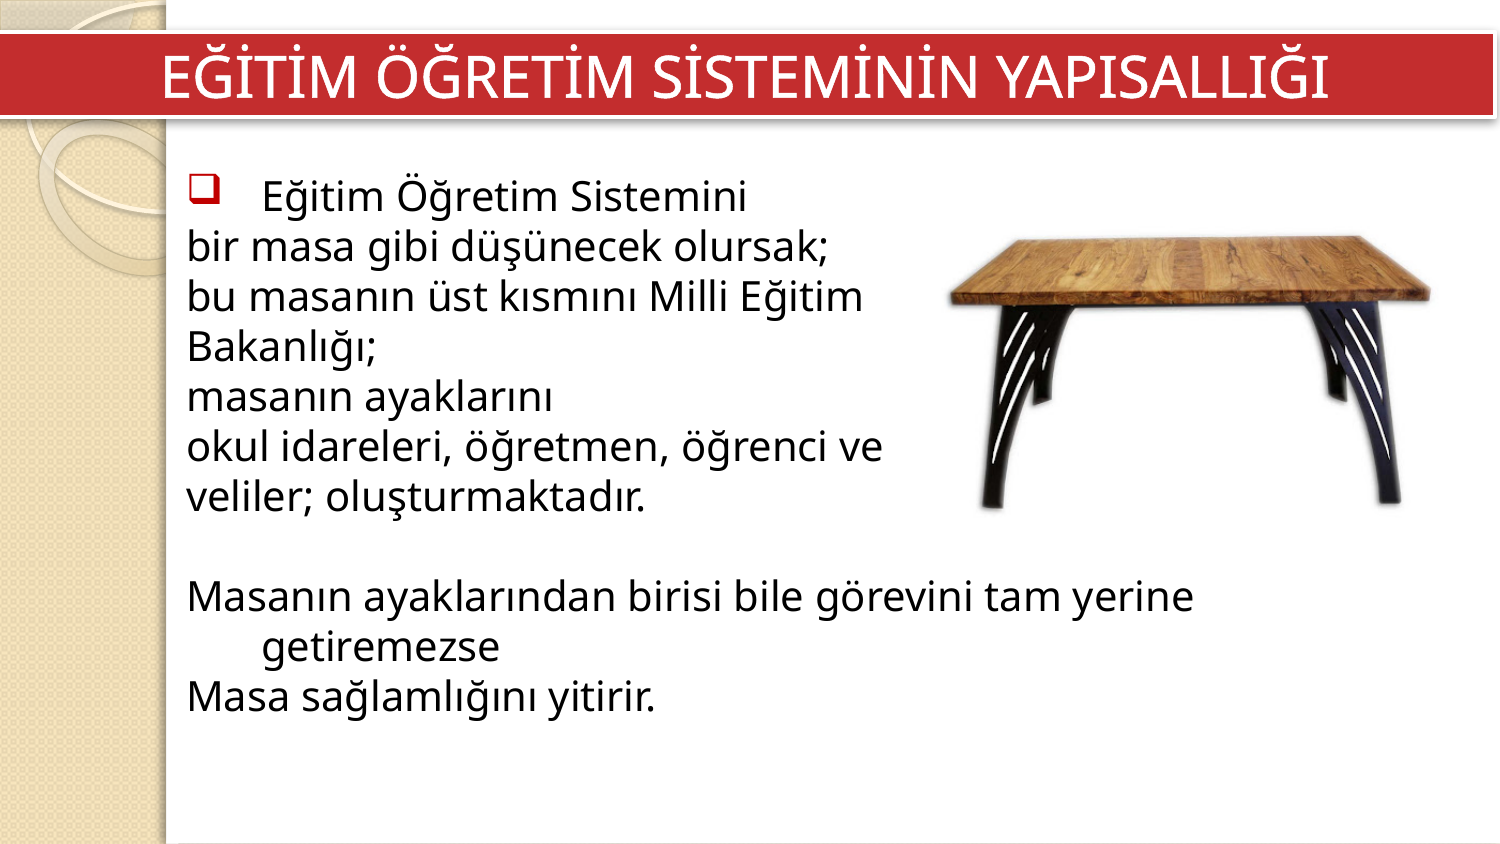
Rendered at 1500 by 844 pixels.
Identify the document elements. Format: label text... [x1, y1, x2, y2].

text_box Eğitim Öğretim Sistemini bir masa gibi düşünecek olursak; bu masanın üst kısmını Milli Eğitim Bakanlığı; masanın ayaklarını okul idareleri, öğretmen, öğrenci ve veliler; oluşturmaktadır. Masanın ayaklarından birisi bile görevini tam yerine getiremezse Masa sağlamlığını yitirir. [171, 161, 1430, 727]
text_box EĞİTİM ÖĞRETİM SİSTEMİNİN YAPISALLIĞI [0, 30, 1497, 119]
picture [916, 175, 1464, 541]
